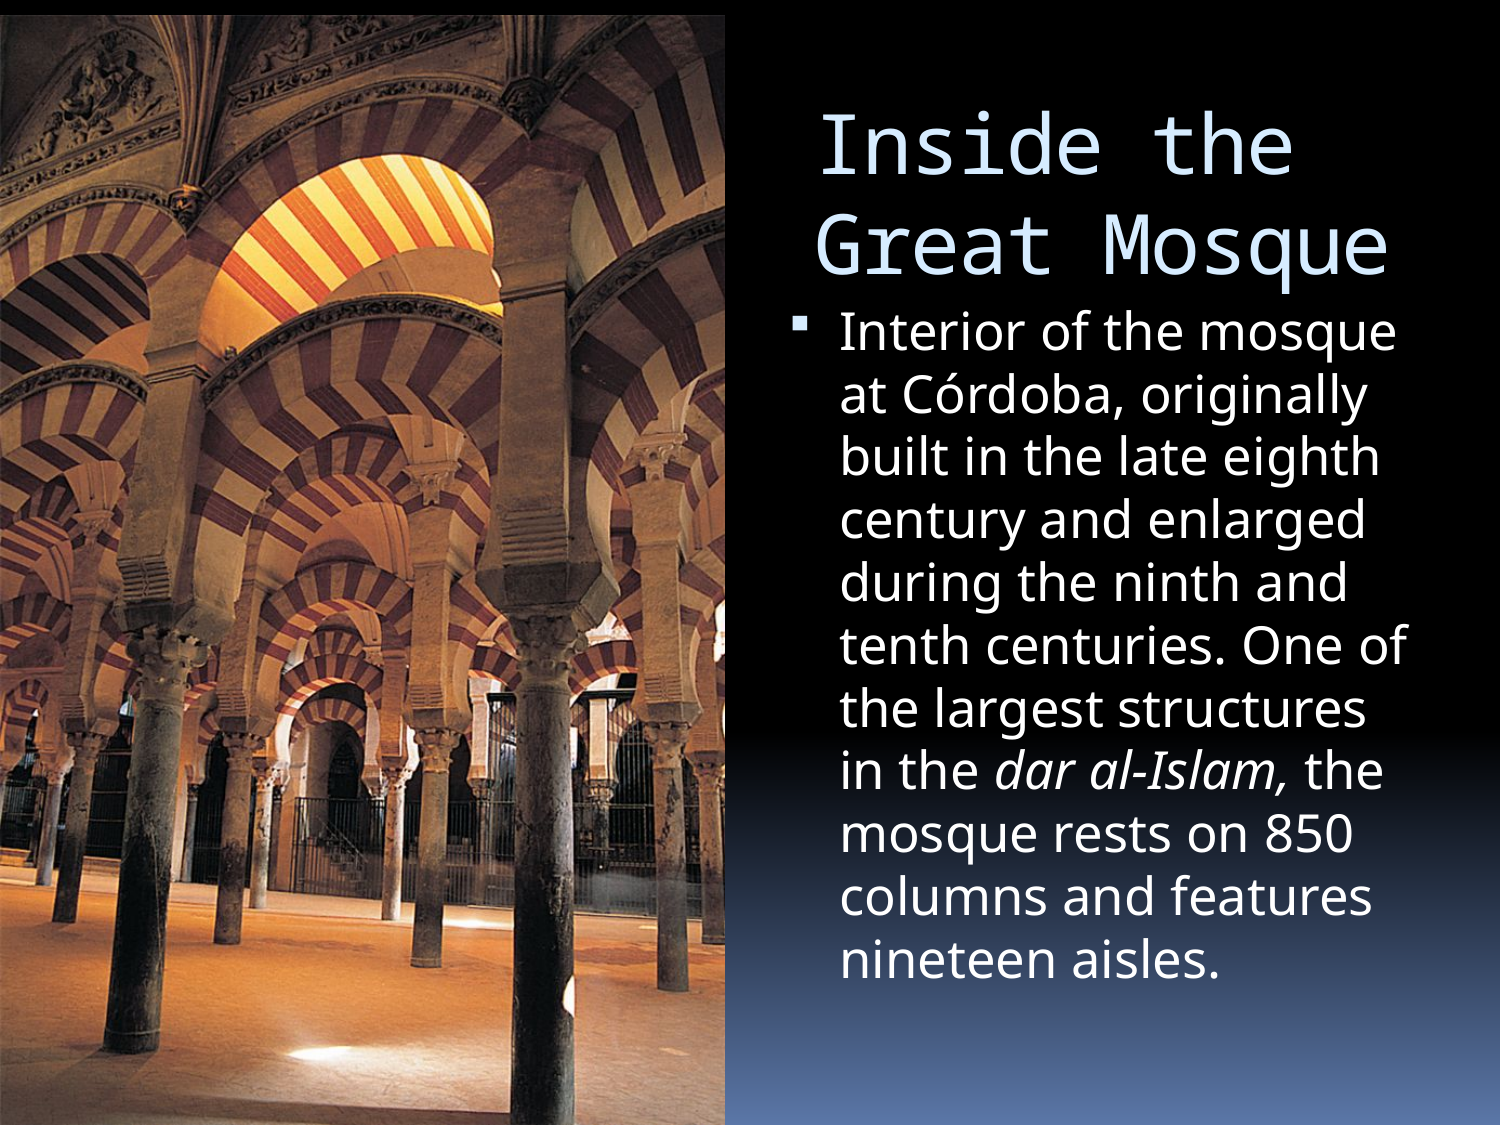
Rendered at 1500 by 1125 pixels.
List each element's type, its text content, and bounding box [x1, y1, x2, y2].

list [0, 15, 726, 1125]
list Interior of the mosque at Córdoba, originally built in the late eighth century and enlarged during the ninth and tenth centuries. One of the largest structures in the dar al-Islam, the mosque rests on 850 columns and features nineteen aisles. [763, 290, 1427, 1033]
title Inside the Great Mosque [800, 83, 1425, 234]
